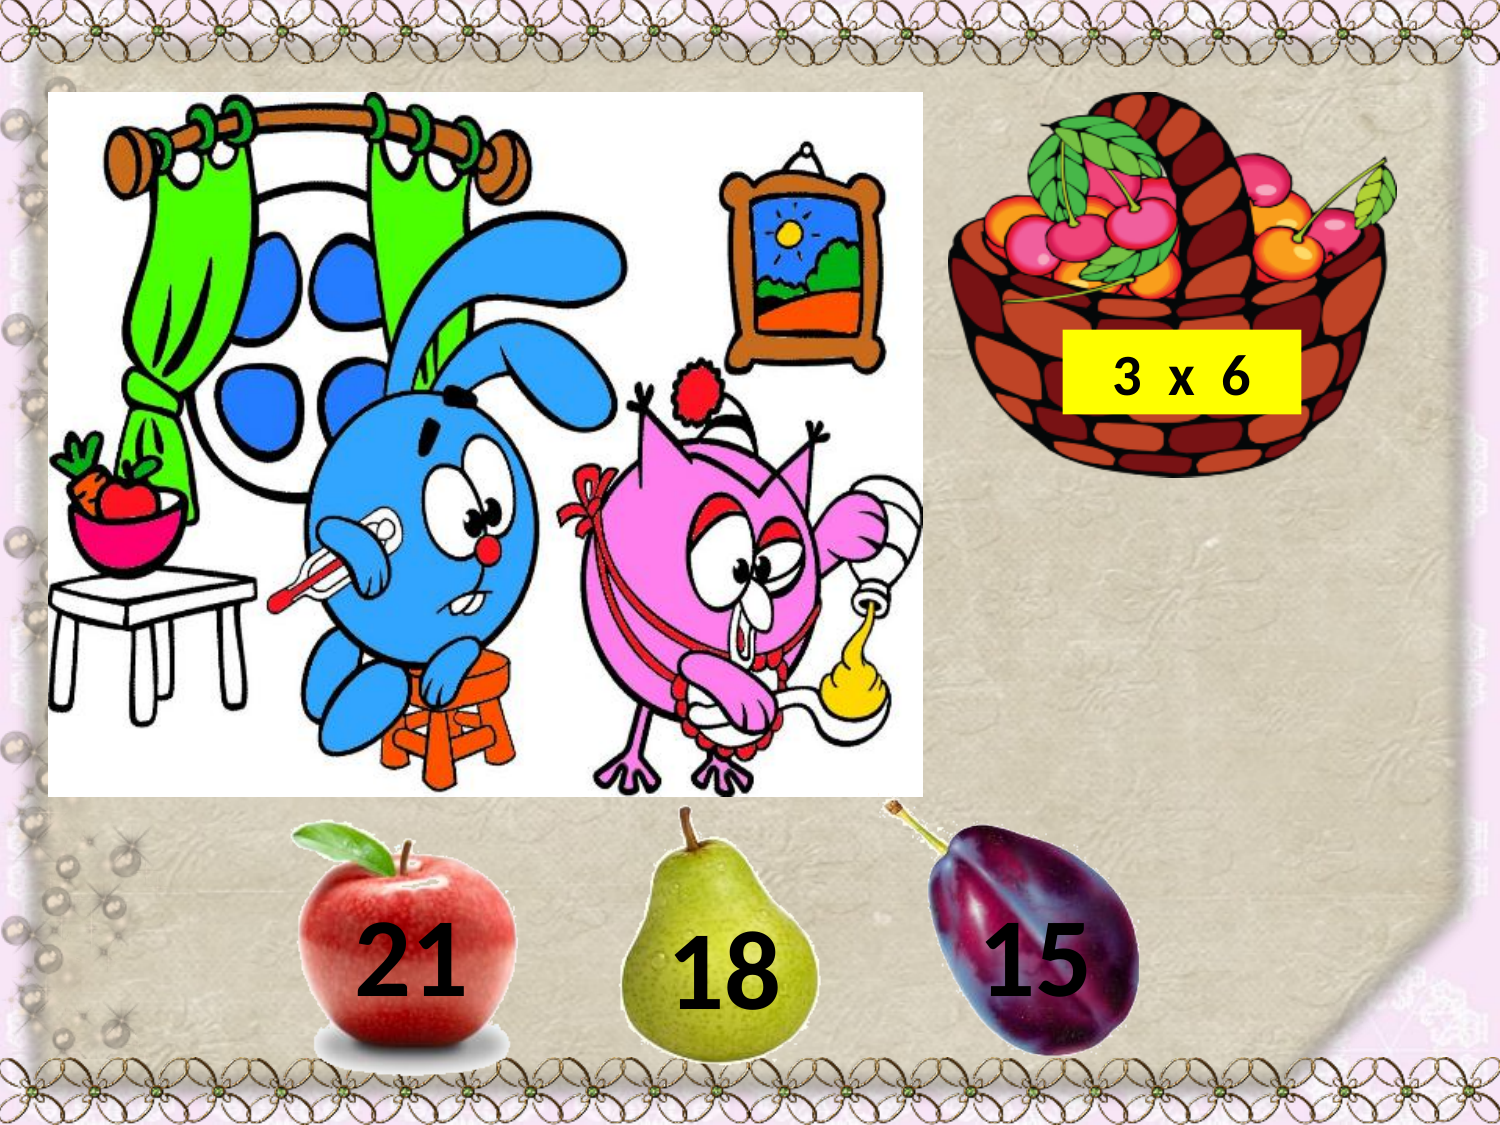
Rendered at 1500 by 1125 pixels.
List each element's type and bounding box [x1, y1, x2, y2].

list [48, 92, 923, 797]
text_box [258, 790, 552, 1084]
text_box [602, 796, 835, 1078]
text_box [878, 793, 1171, 1065]
picture [0, 0, 1500, 1125]
